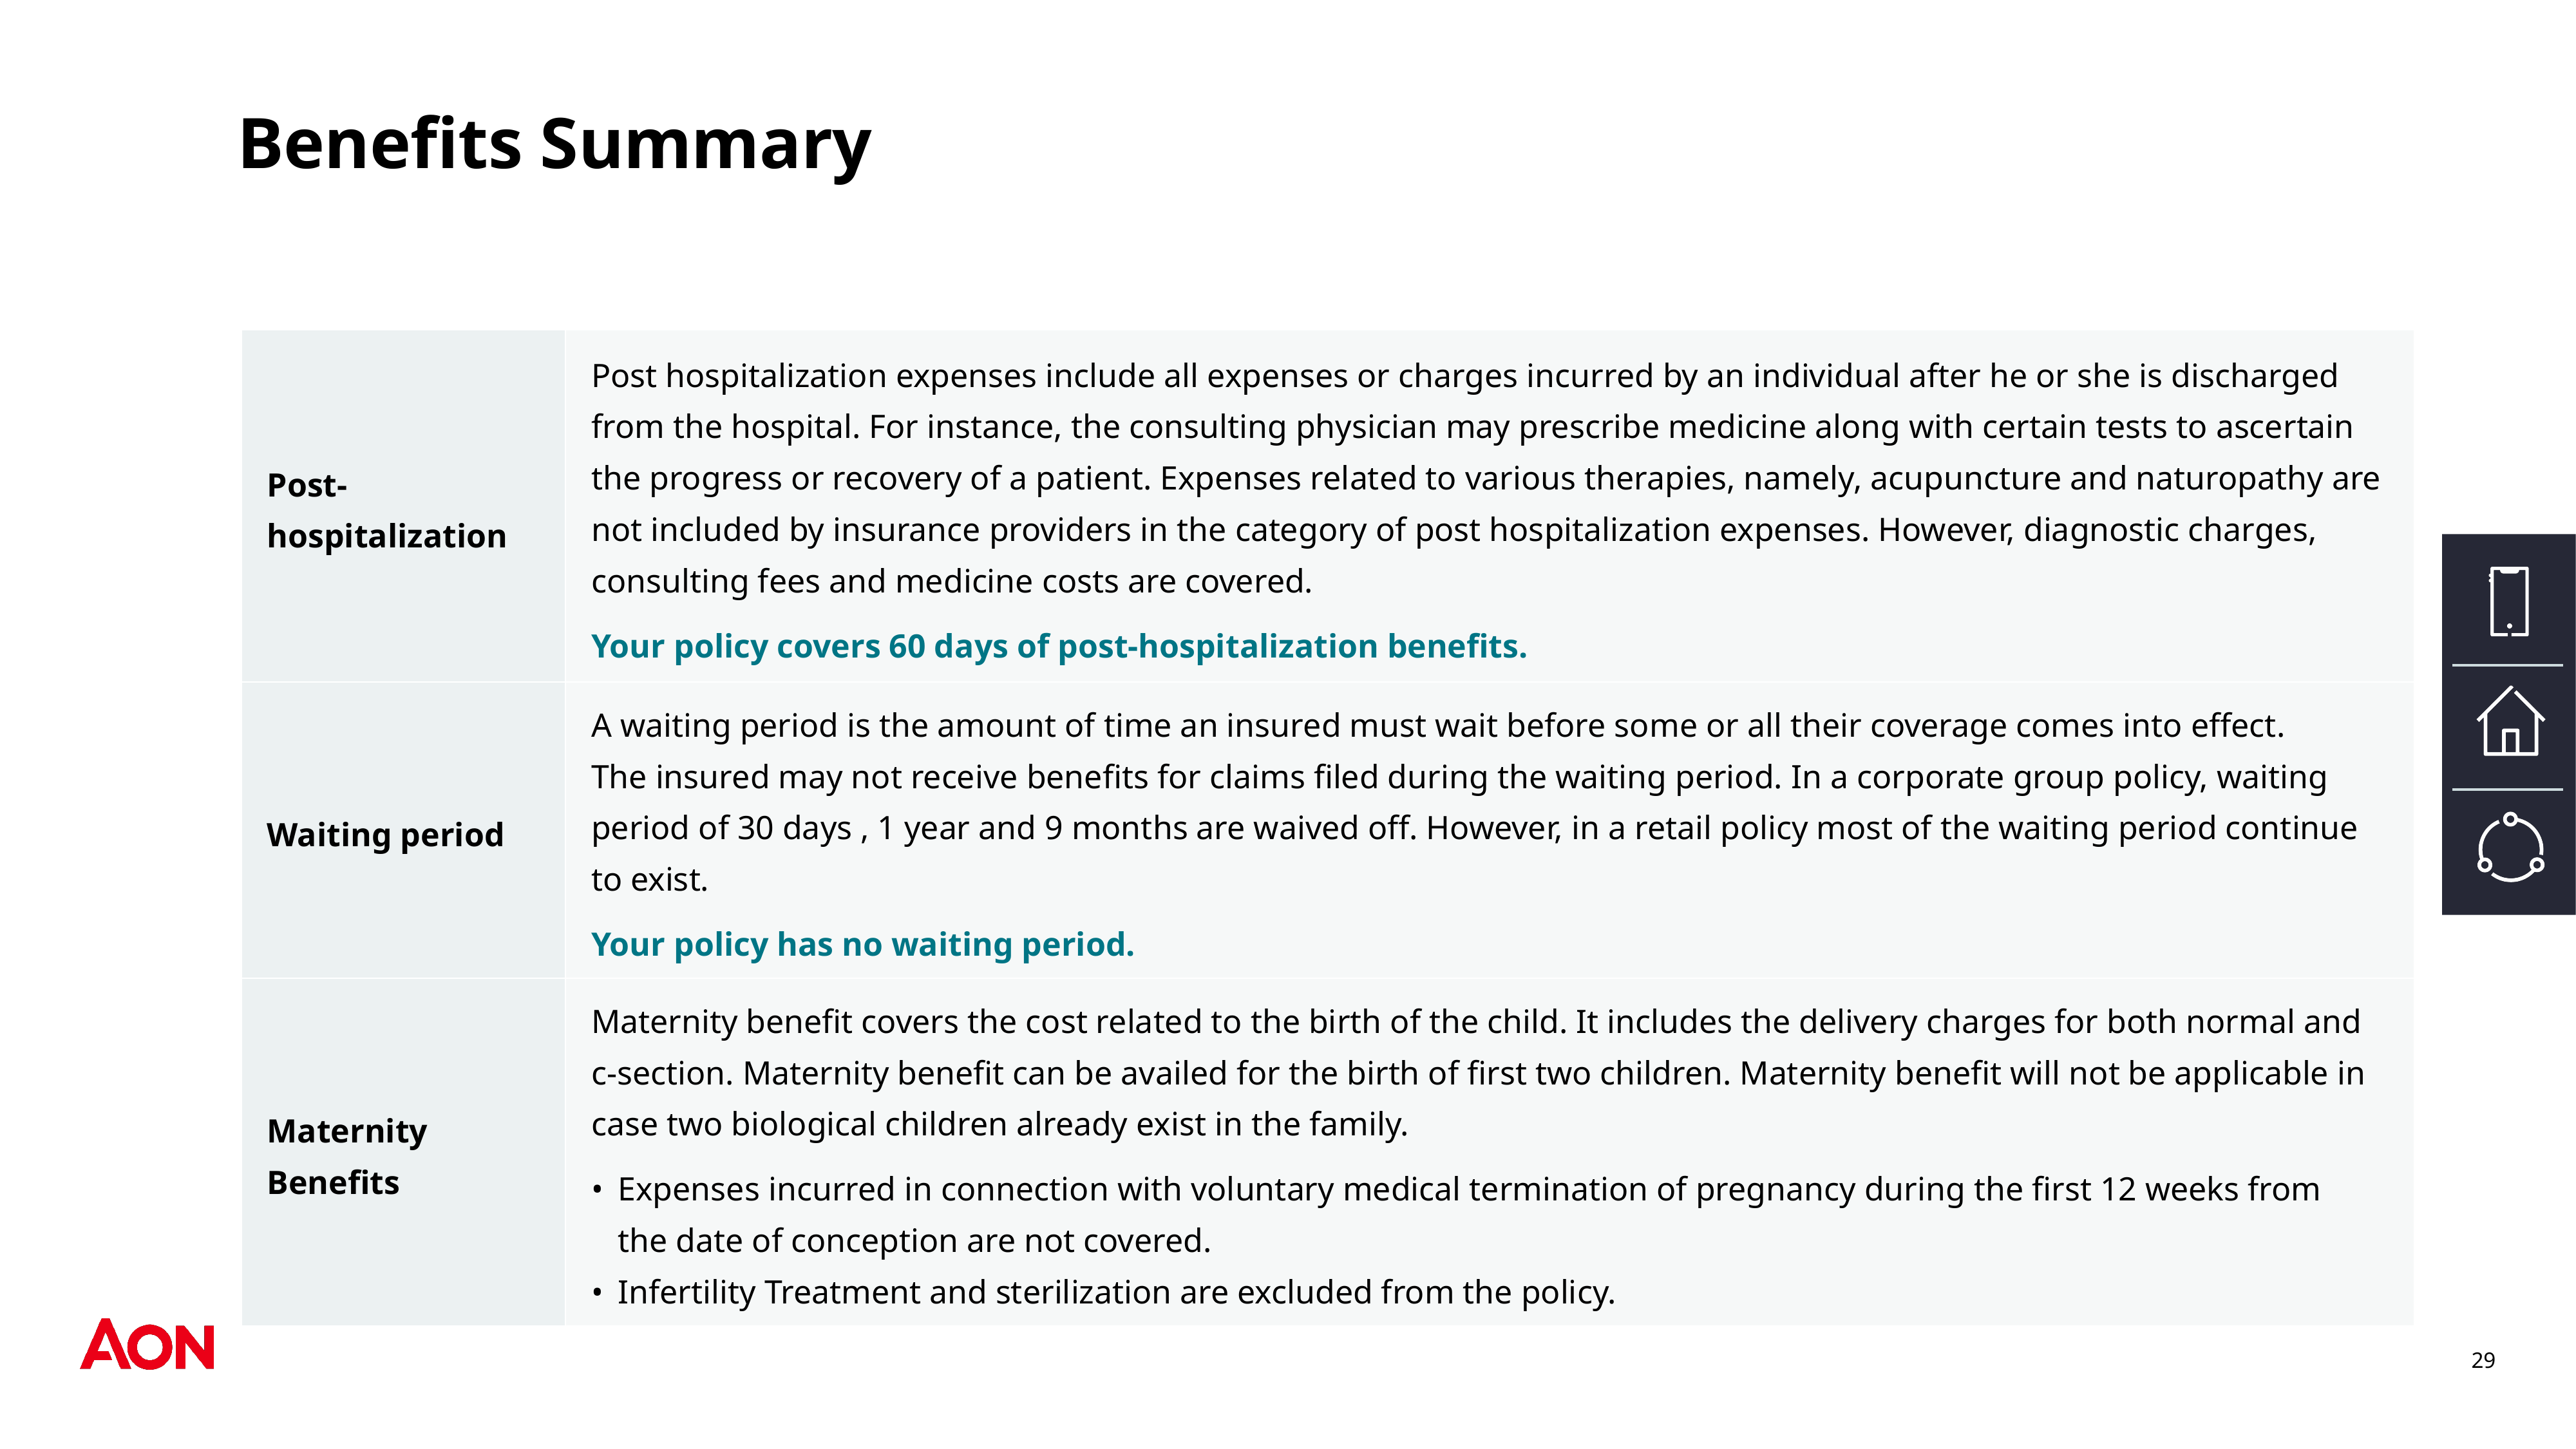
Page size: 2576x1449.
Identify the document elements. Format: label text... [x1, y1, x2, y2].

picture [2467, 560, 2551, 643]
table_header Post- hospitalization [242, 330, 565, 681]
table_cell Maternity Benefits [242, 979, 565, 1325]
picture [2464, 674, 2558, 768]
title Benefits Summary [237, 99, 2496, 184]
text_box [2441, 533, 2576, 916]
picture [80, 1318, 214, 1370]
table_cell A waiting period is the amount of time an insured must wait before some or all their coverage comes into effect. The insured may not receive benefits for claims filed during the waiting period. In a corporate group policy, waiting period of 30 days , 1 year and 9 months are waived off. However, in a retail policy most of the waiting period continue to exist. Your policy has no waiting period. [566, 683, 2414, 978]
picture [2464, 800, 2558, 894]
slide_number 29 [2410, 1323, 2496, 1400]
table_header Post hospitalization expenses include all expenses or charges incurred by an individual after he or she is discharged from the hospital. For instance, the consulting physician may prescribe medicine along with certain tests to ascertain the progress or recovery of a patient. Expenses related to various therapies, namely, acupuncture and naturopathy are not included by insurance providers in the category of post hospitalization expenses. However, diagnostic charges, consulting fees and medicine costs are covered. Your policy covers 60 days of post-hospitalization benefits. [566, 330, 2414, 681]
table_cell Waiting period [242, 683, 565, 978]
table_cell Maternity benefit covers the cost related to the birth of the child. It includes the delivery charges for both normal and c-section. Maternity benefit can be availed for the birth of first two children. Maternity benefit will not be applicable in case two biological children already exist in the family. Expenses incurred in connection with voluntary medical termination of pregnancy during the first 12 weeks from the date of conception are not covered. Infertility Treatment and sterilization are excluded from the policy. [566, 979, 2414, 1325]
